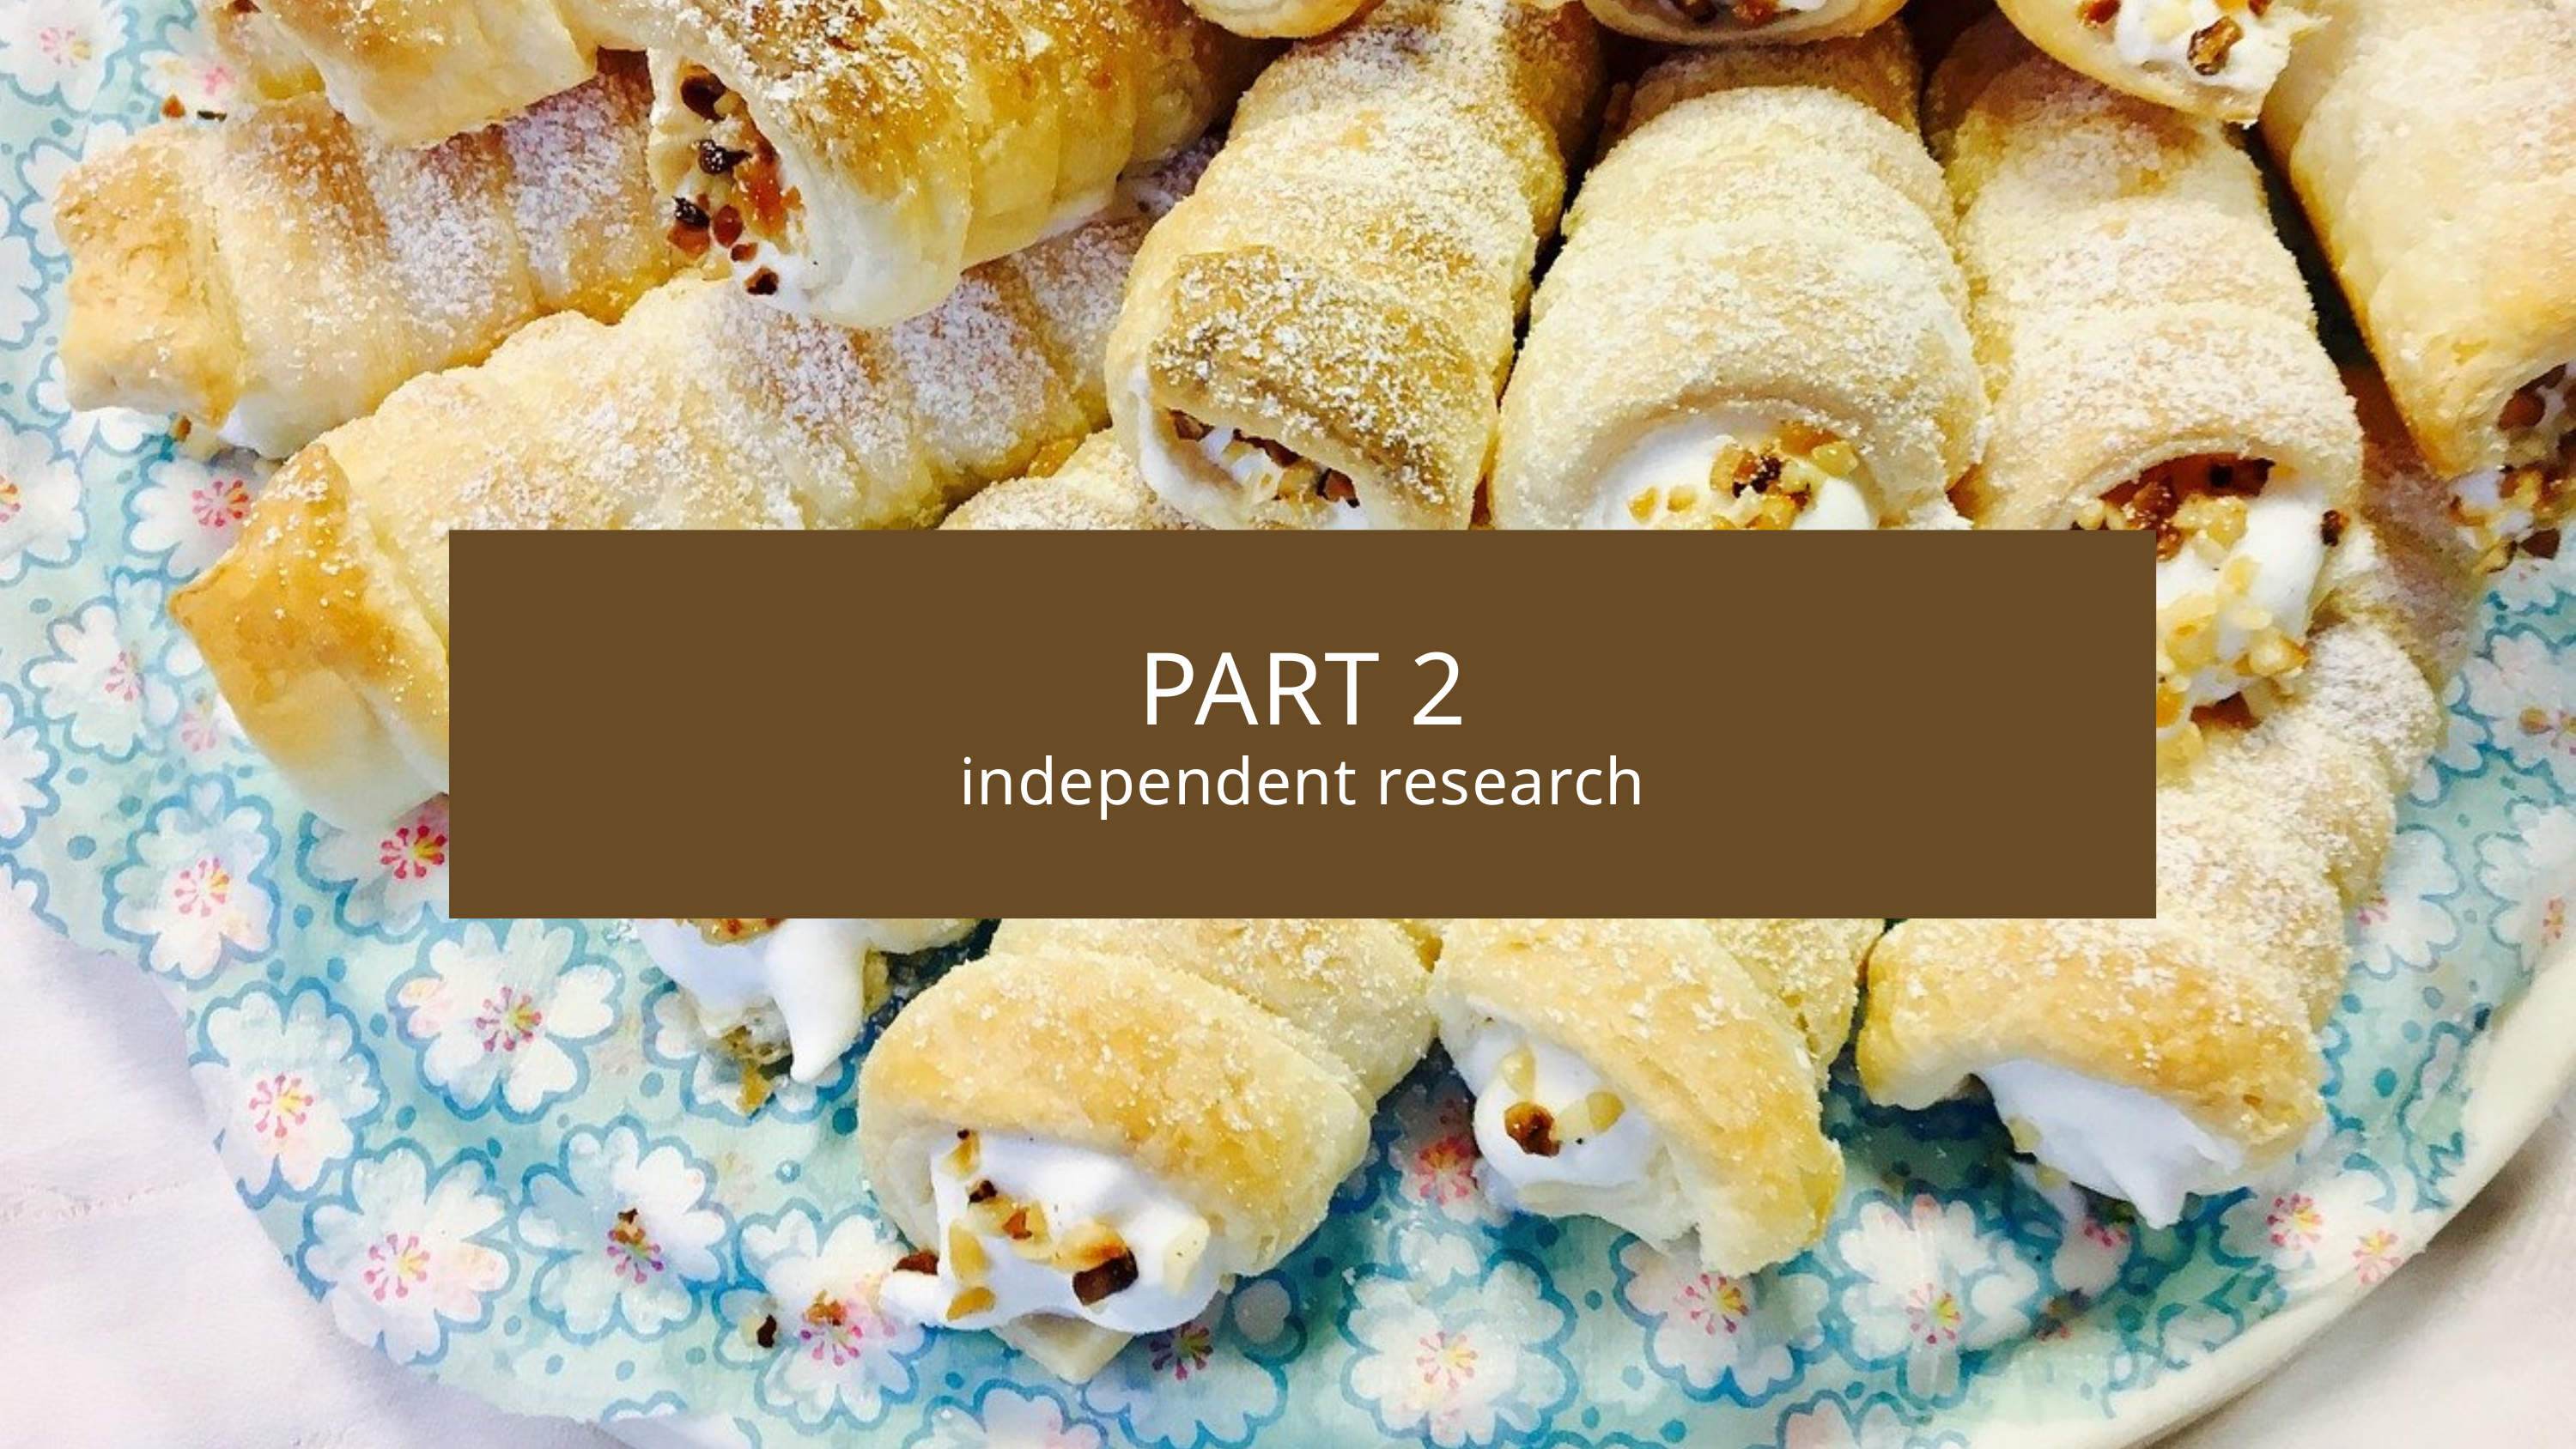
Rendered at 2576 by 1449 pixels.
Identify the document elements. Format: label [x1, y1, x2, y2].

picture [0, 0, 2576, 1449]
text_box [448, 530, 2157, 919]
